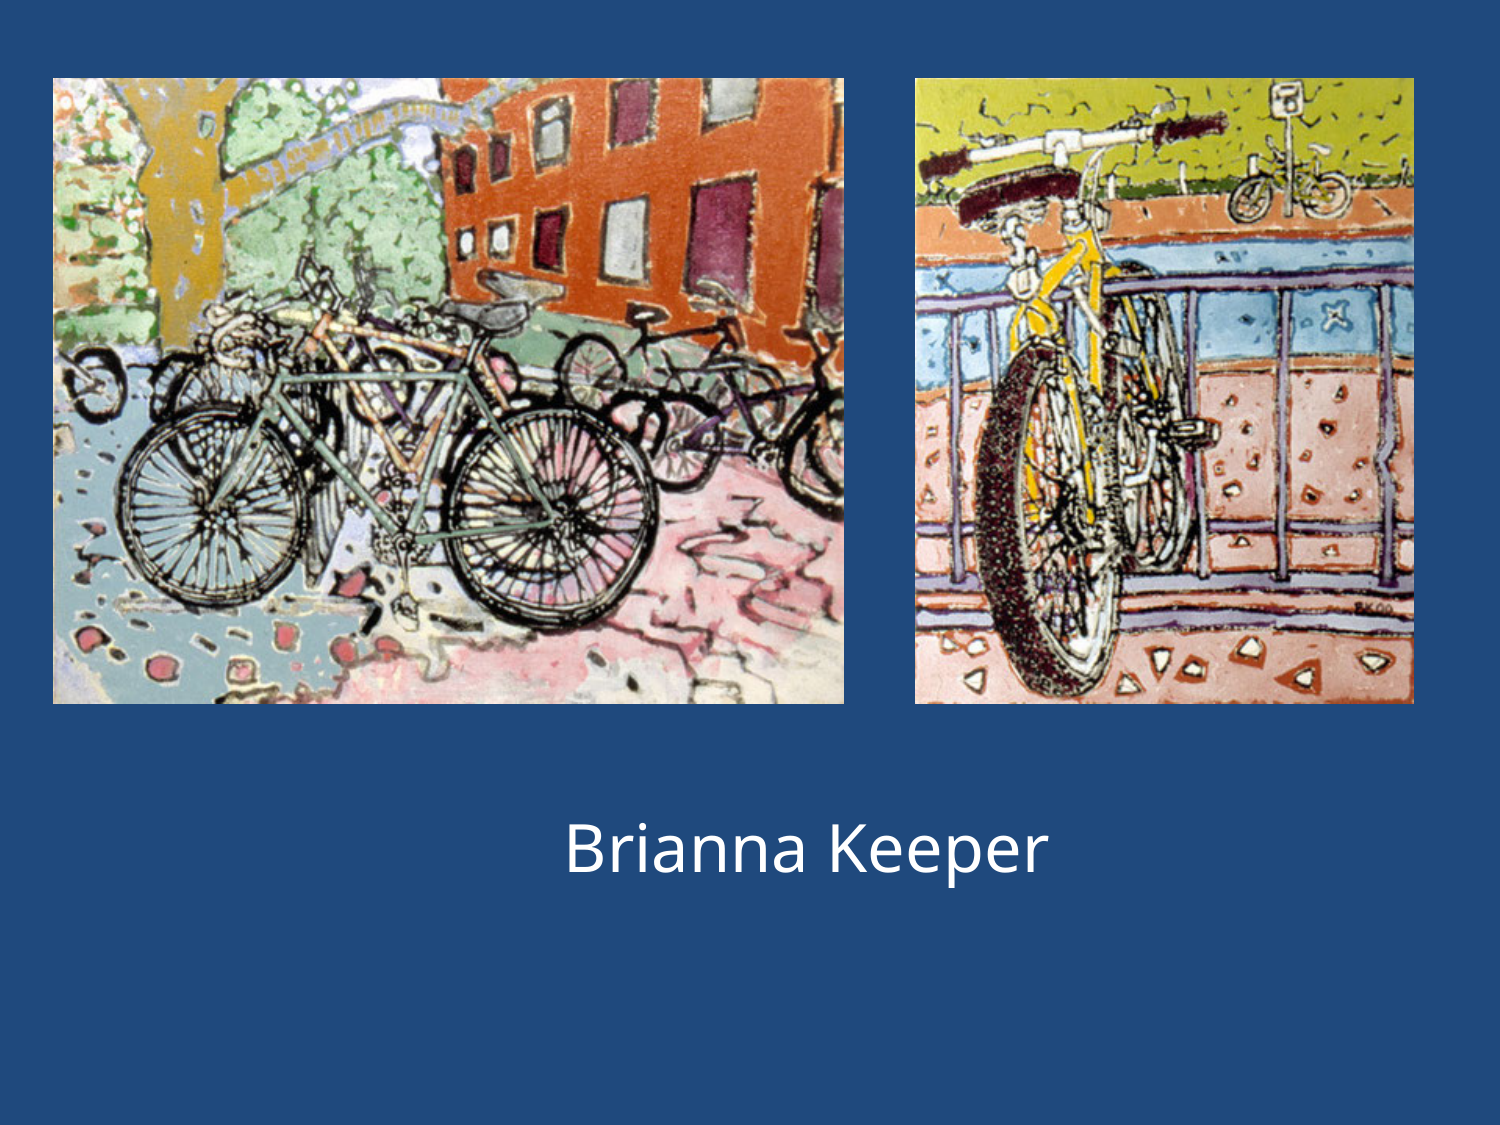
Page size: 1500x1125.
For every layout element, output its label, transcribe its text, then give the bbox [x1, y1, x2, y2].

picture [52, 77, 844, 704]
text_box Brianna Keeper [549, 798, 1069, 894]
picture [915, 77, 1414, 704]
